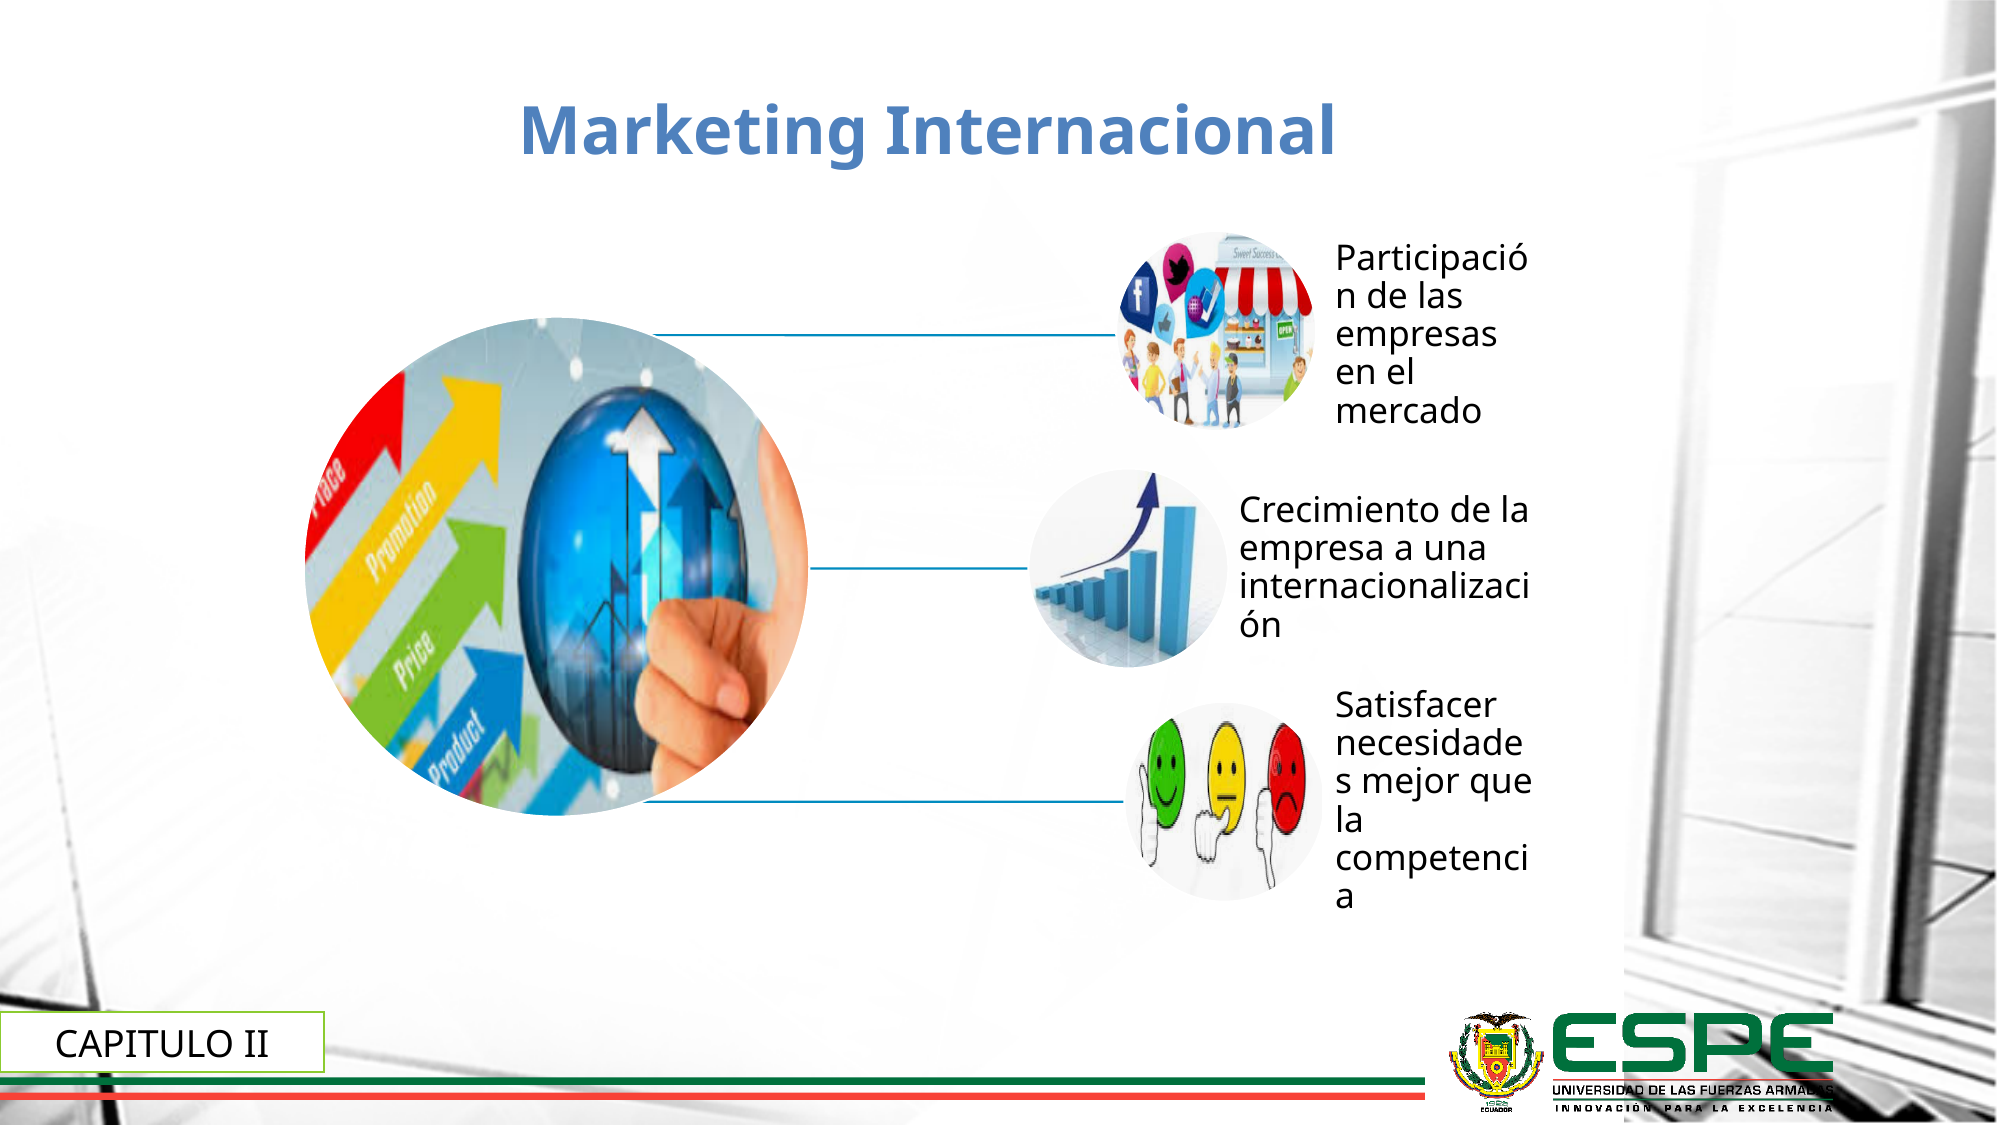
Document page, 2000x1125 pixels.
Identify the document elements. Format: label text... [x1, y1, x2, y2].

text_box CAPITULO II [0, 1011, 325, 1073]
picture [0, 0, 2000, 1125]
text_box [262, 124, 1596, 1013]
title Marketing Internacional [424, 75, 1450, 124]
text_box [0, 1077, 1425, 1100]
